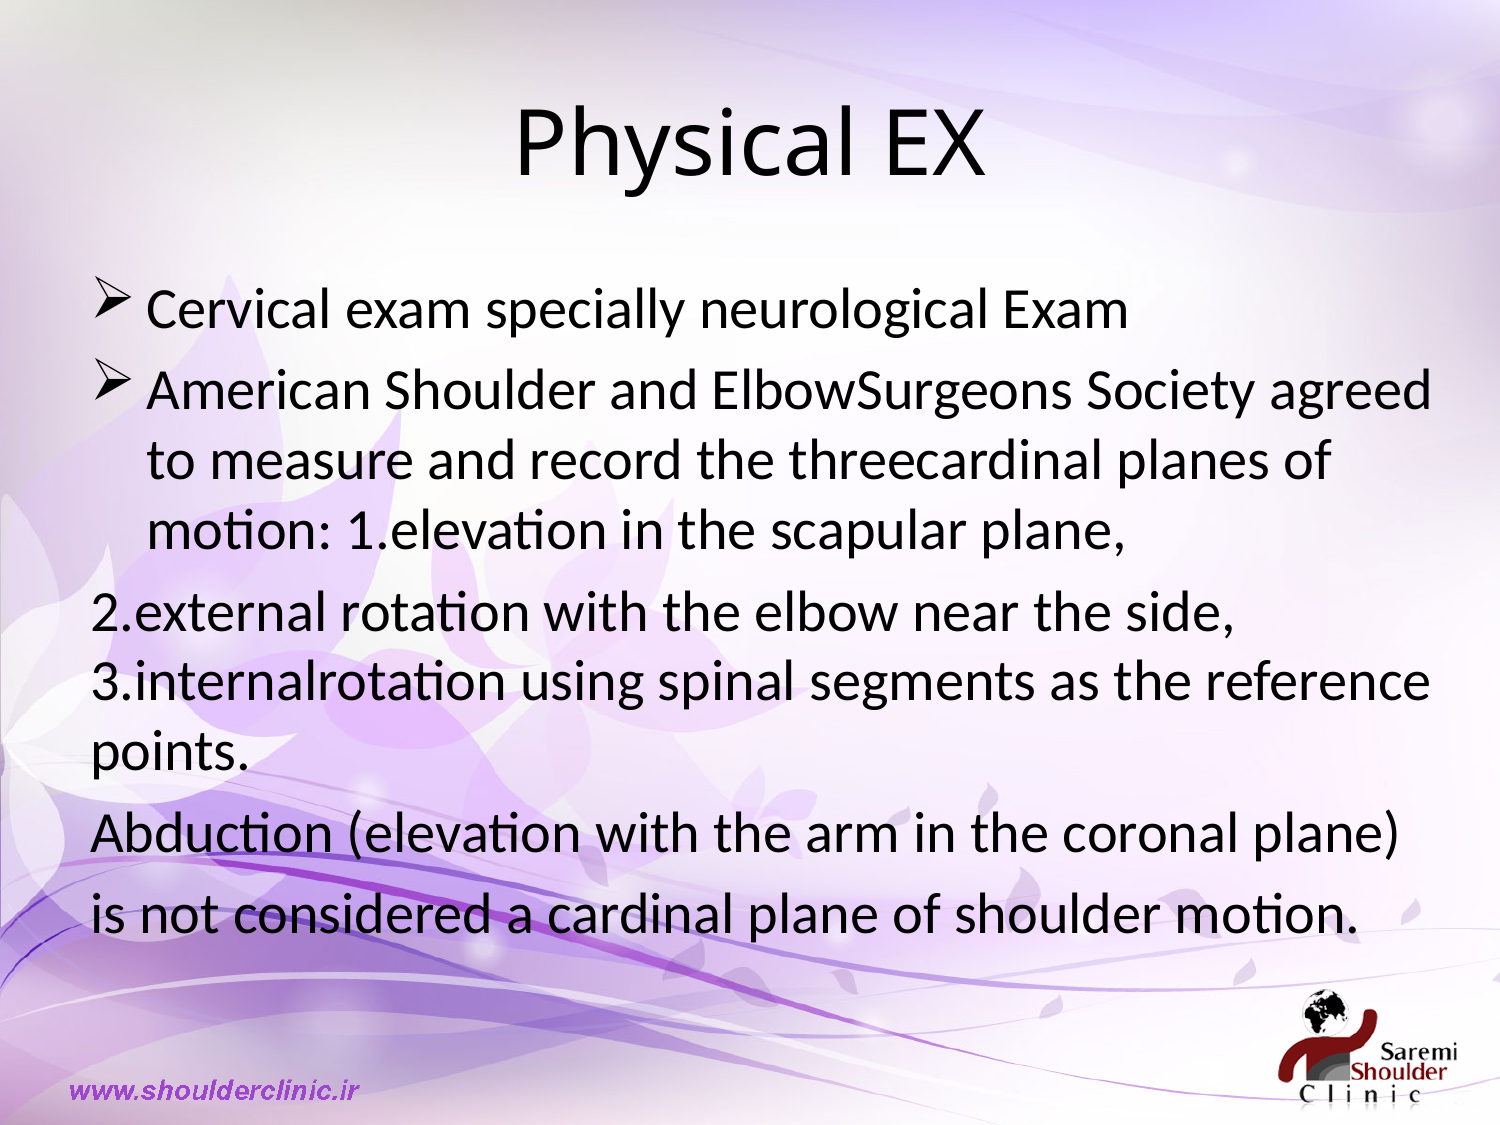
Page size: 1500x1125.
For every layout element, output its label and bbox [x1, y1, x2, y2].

list [0, 0, 1500, 1125]
